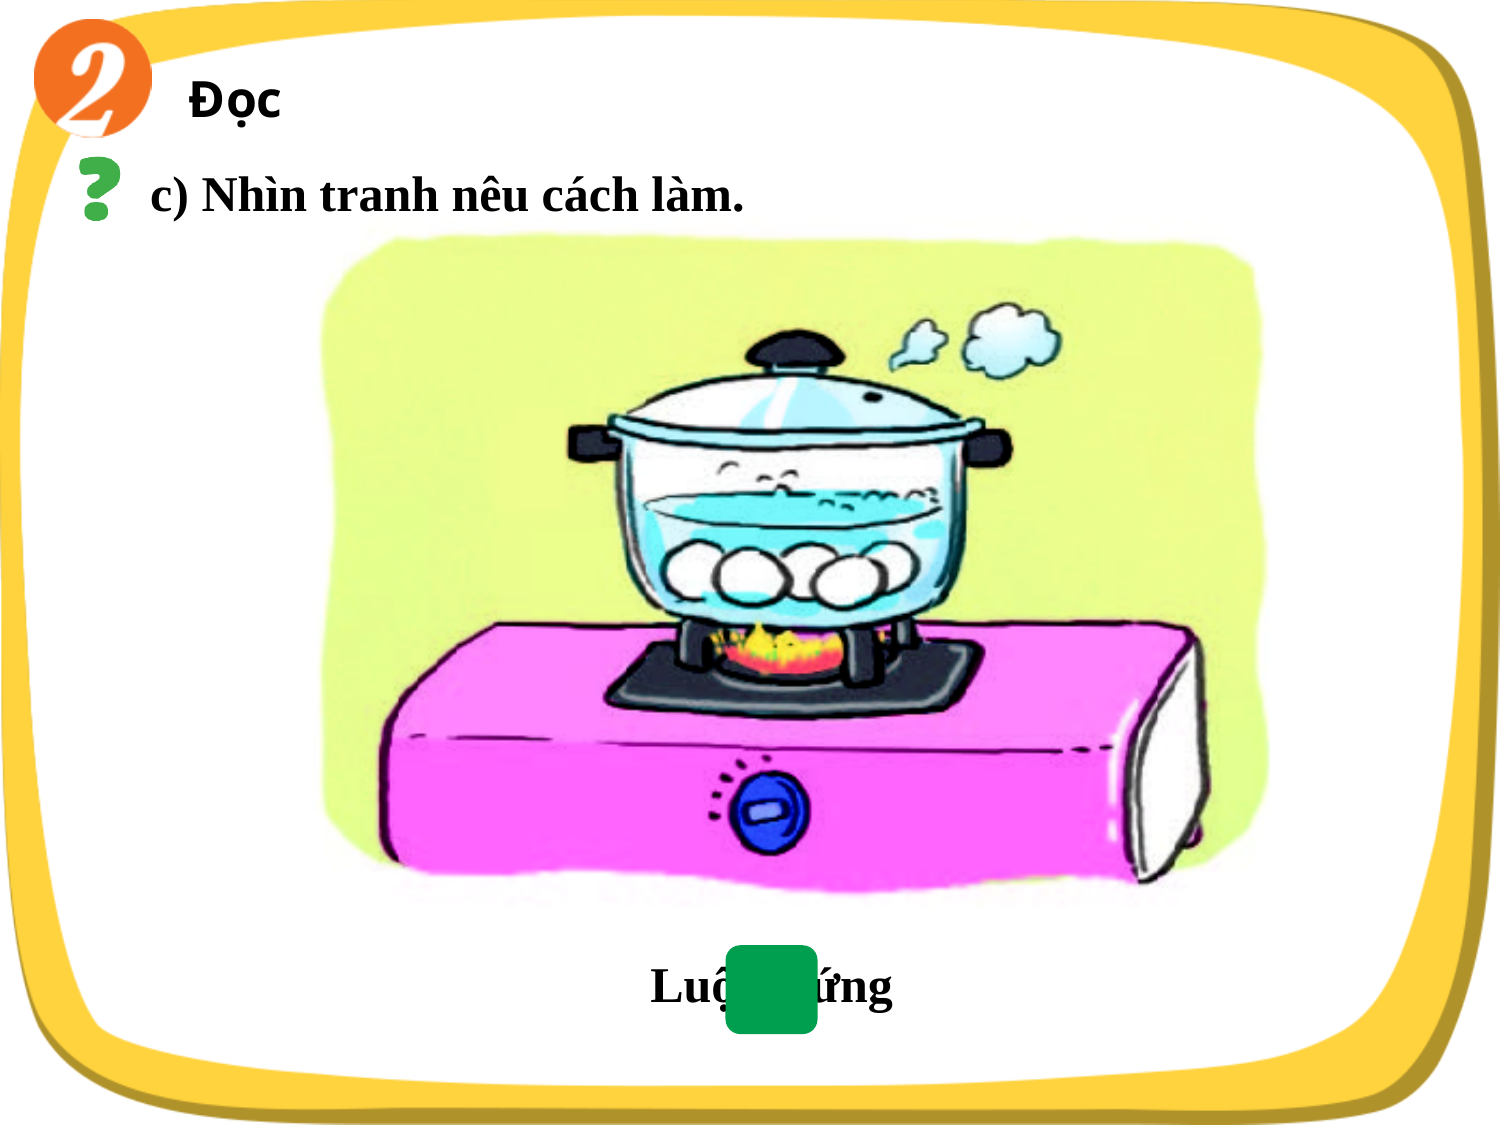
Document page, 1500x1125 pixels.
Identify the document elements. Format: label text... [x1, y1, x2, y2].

text_box Luộc trứng [810, 945, 908, 1020]
picture [0, 0, 1500, 1125]
text_box Luộc trứng [635, 945, 733, 1020]
text_box c) Nhìn tranh nêu cách làm. [135, 153, 760, 229]
text_box [724, 944, 819, 1036]
text_box Đọc [174, 60, 298, 136]
